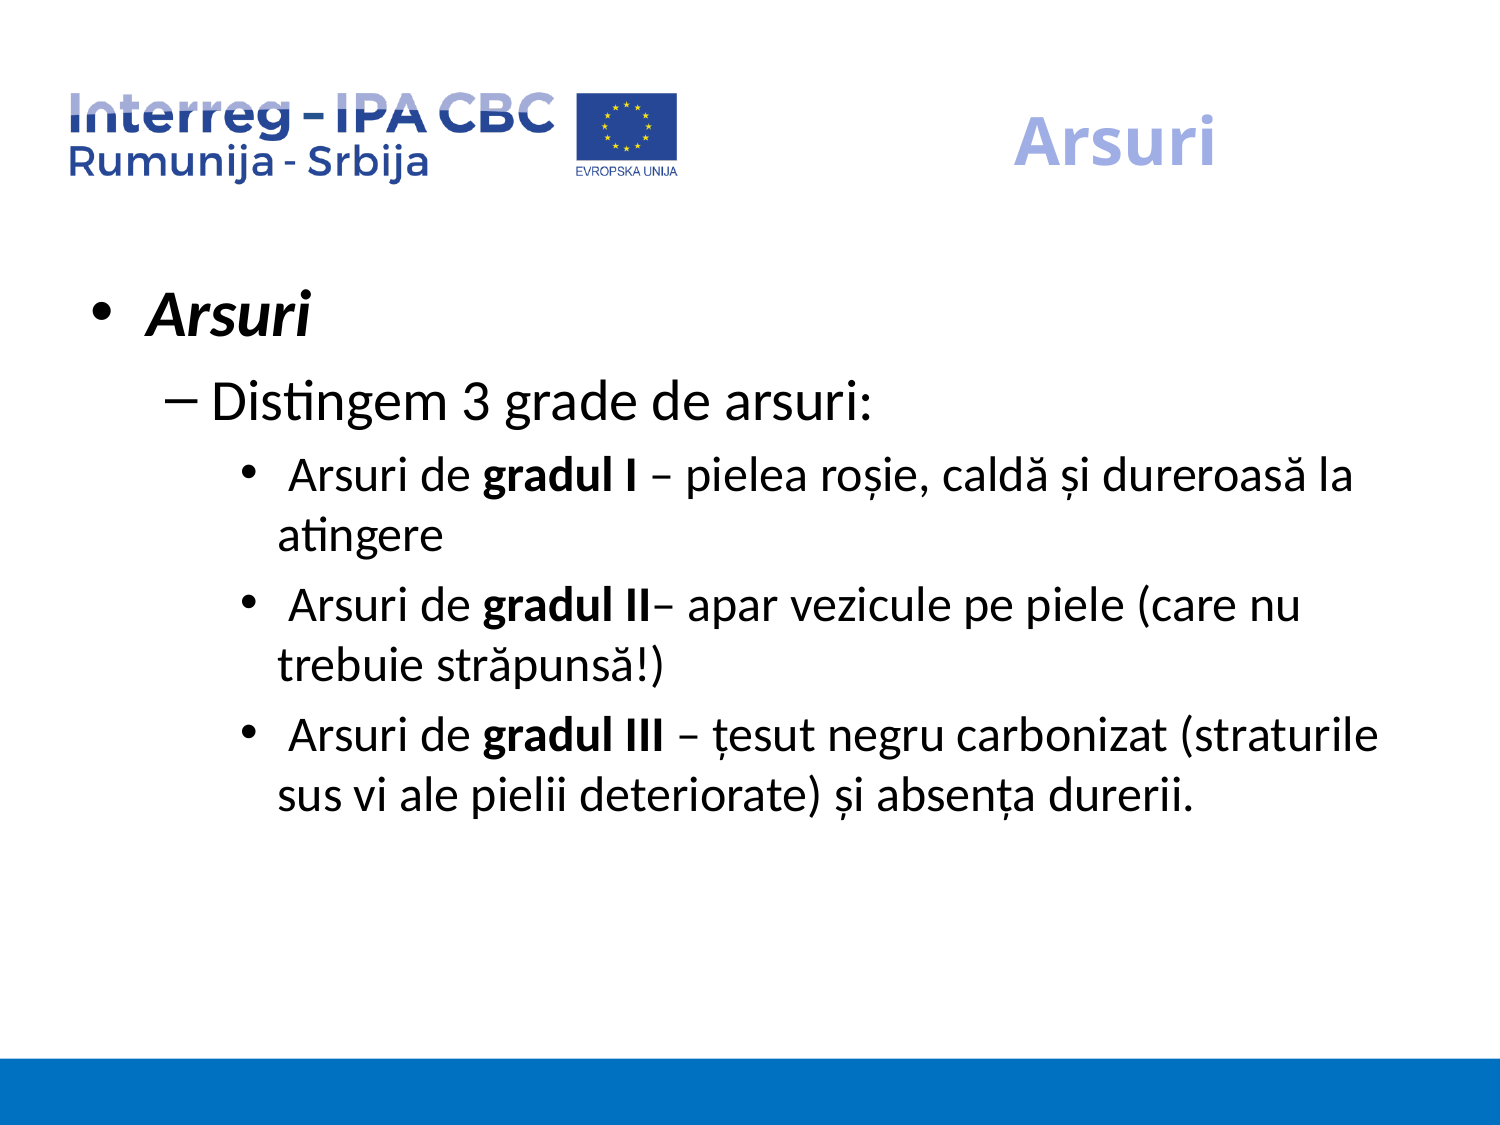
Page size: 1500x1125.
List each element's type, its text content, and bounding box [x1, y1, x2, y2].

title Arsuri [773, 81, 1459, 197]
picture [41, 63, 706, 206]
list Arsuri Distingem 3 grade de arsuri: Arsuri de gradul I – pielea roșie, caldă și dureroasă la atingere Arsuri de gradul II– apar vezicule pe piele (care nu trebuie străpunsă!) Arsuri de gradul III – țesut negru carbonizat (straturile sus vi ale pielii deteriorate) și absența durerii. [75, 262, 1425, 1005]
slide_number [75, 1042, 425, 1103]
